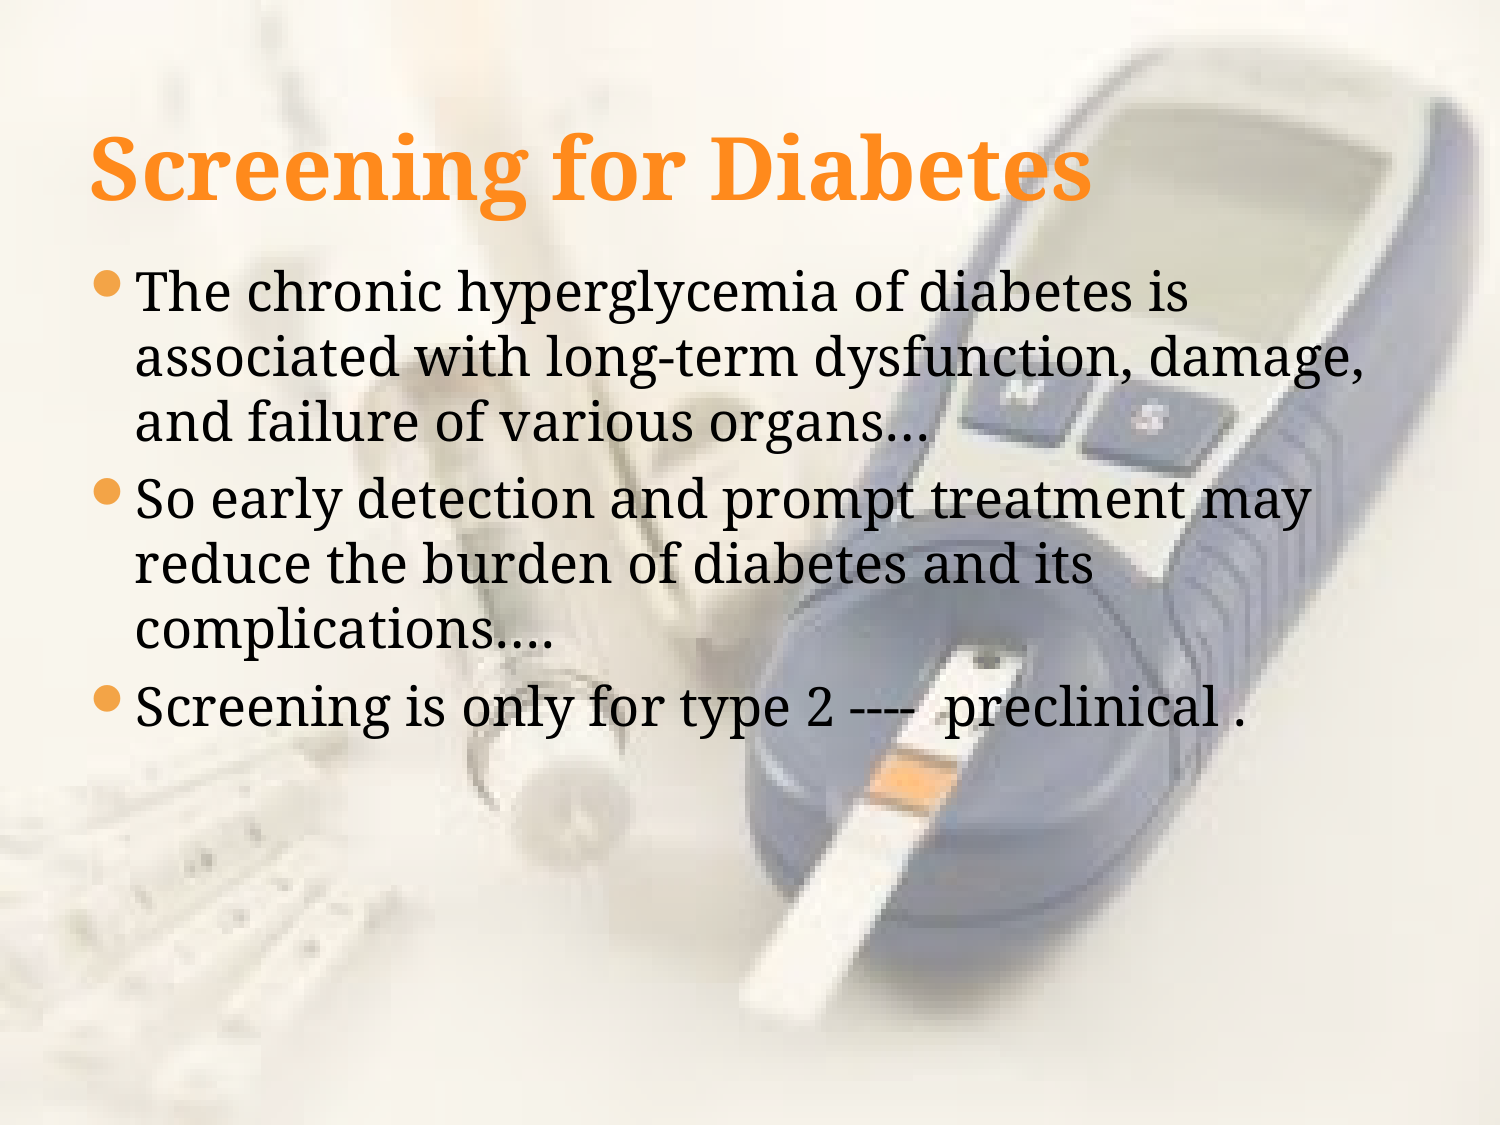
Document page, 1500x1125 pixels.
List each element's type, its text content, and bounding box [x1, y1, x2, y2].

list The chronic hyperglycemia of diabetes is associated with long-term dysfunction, damage, and failure of various organs… So early detection and prompt treatment may reduce the burden of diabetes and its complications…. Screening is only for type 2 ---- preclinical . [75, 249, 1425, 1000]
title Screening for Diabetes [74, 24, 1425, 225]
